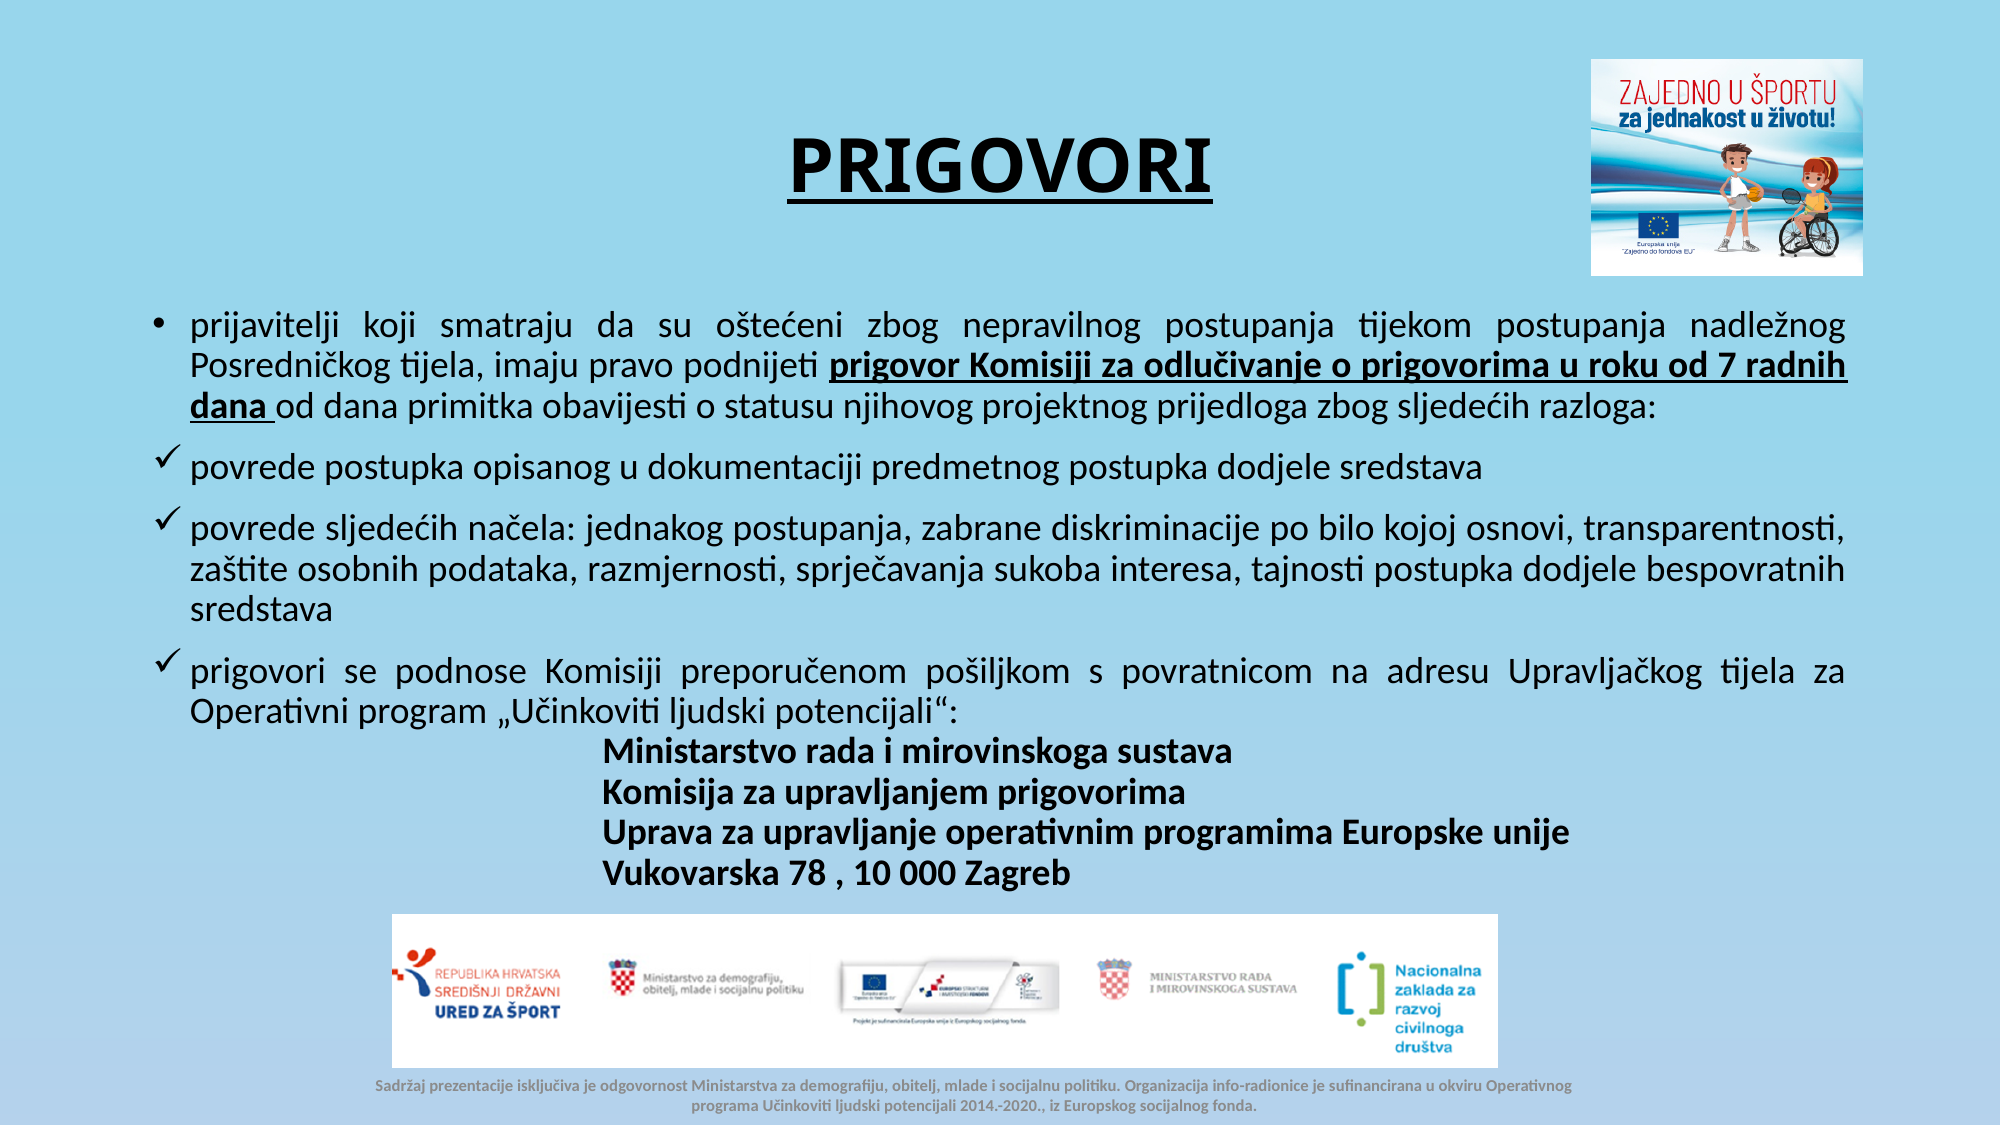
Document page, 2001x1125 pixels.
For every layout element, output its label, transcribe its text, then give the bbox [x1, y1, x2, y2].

picture [392, 914, 1498, 1068]
list prijavitelji koji smatraju da su oštećeni zbog nepravilnog postupanja tijekom postupanja nadležnog Posredničkog tijela, imaju pravo podnijeti prigovor Komisiji za odlučivanje o prigovorima u roku od 7 radnih dana od dana primitka obavijesti o statusu njihovog projektnog prijedloga zbog sljedećih razloga: povrede postupka opisanog u dokumentaciji predmetnog postupka dodjele sredstava povrede sljedećih načela: jednakog postupanja, zabrane diskriminacije po bilo kojoj osnovi, transparentnosti, zaštite osobnih podataka, razmjernosti, sprječavanja sukoba interesa, tajnosti postupka dodjele bespovratnih sredstava prigovori se podnose Komisiji preporučenom pošiljkom s povratnicom na adresu Upravljačkog tijela za Operativni program „Učinkoviti ljudski potencijali“: Ministarstvo rada i mirovinskoga sustava Komisija za upravljanjem prigovorima Uprava za upravljanje operativnim programima Europske unije Vukovarska 78 , 10 000 Zagreb [137, 297, 1863, 1097]
footer Sadržaj prezentacije isključiva je odgovornost Ministarstva za demografiju, obitelj, mlade i socijalnu politiku. Organizacija info-radionice je sufinancirana u okviru Operativnog programa Učinkoviti ljudski potencijali 2014.-2020., iz Europskog socijalnog fonda. [346, 1056, 1603, 1114]
picture [1591, 59, 1863, 276]
title PRIGOVORI [137, 59, 1863, 278]
